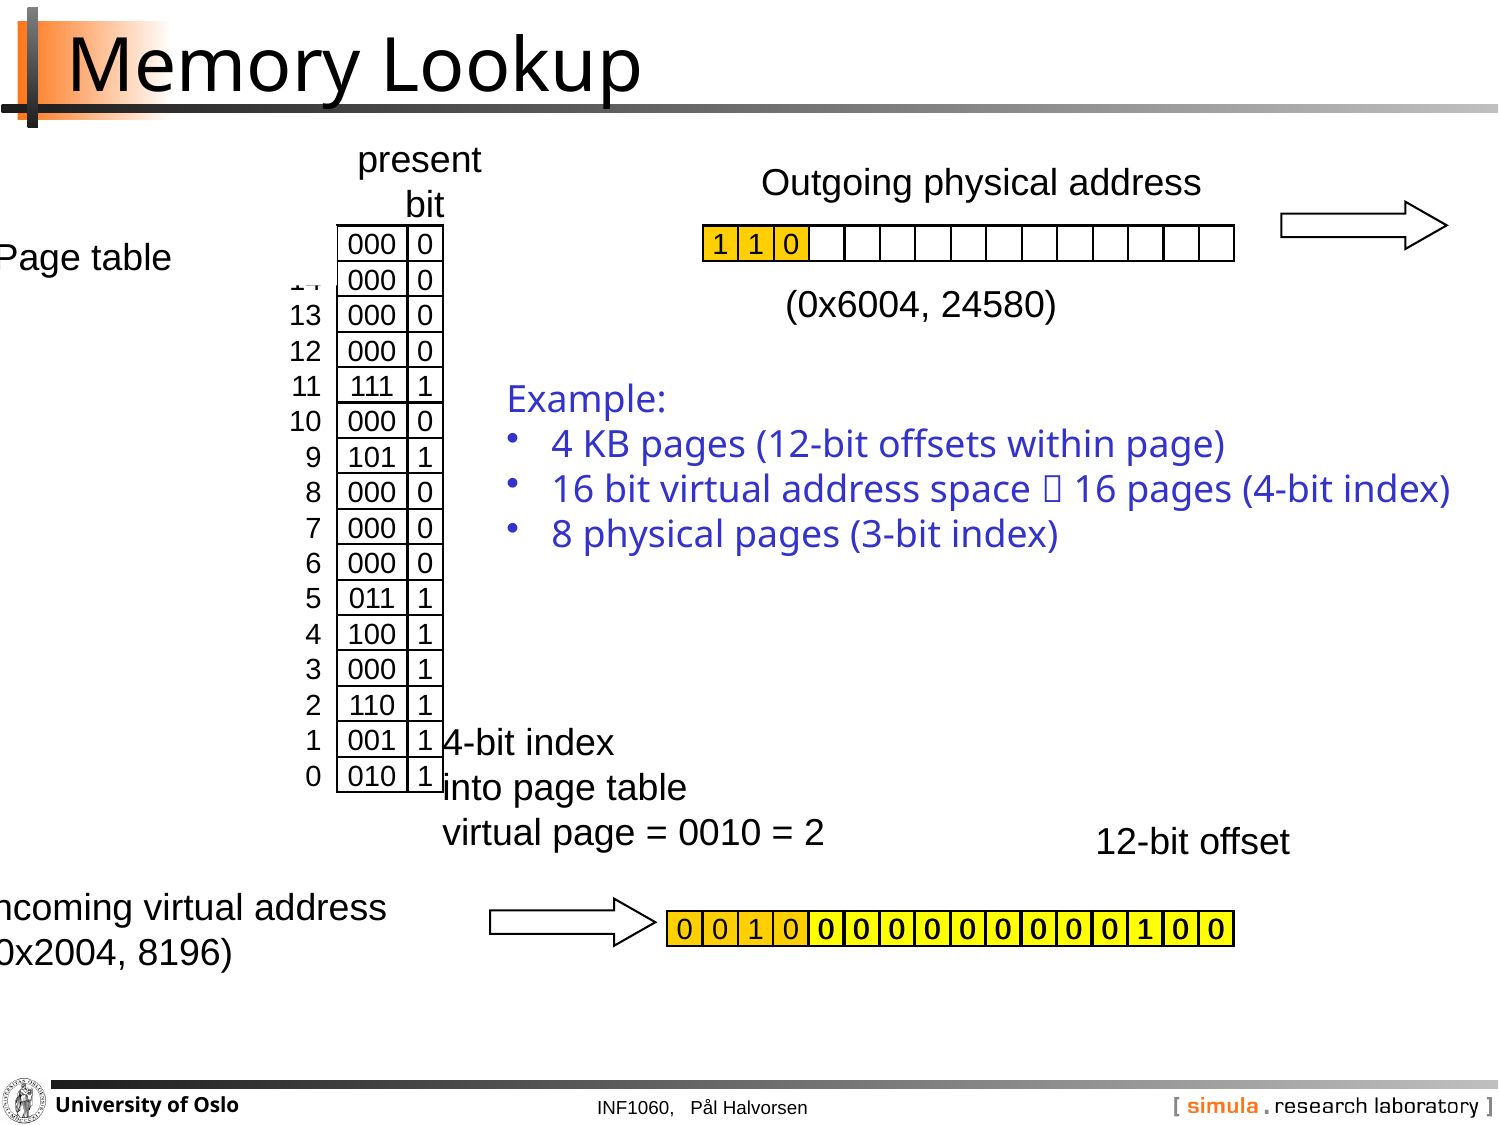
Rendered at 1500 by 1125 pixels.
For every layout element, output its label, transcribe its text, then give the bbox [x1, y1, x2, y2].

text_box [300, 721, 444, 757]
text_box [812, 225, 1235, 262]
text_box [300, 764, 444, 793]
text_box [1281, 201, 1447, 249]
title Memory Lookup [51, 20, 1495, 113]
picture [2, 1078, 54, 1124]
text_box Incoming virtual address (0x2004, 8196) [0, 875, 552, 981]
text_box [300, 225, 444, 510]
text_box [300, 658, 444, 687]
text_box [300, 552, 444, 580]
text_box 110 [336, 694, 407, 719]
text_box Example: 4 KB pages (12-bit offsets within page) 16 bit virtual address space  16 pages (4-bit index) 8 physical pages (3-bit index) [491, 367, 1466, 653]
text_box [490, 898, 656, 946]
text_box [300, 515, 444, 545]
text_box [300, 587, 444, 616]
text_box (0x6004, 24580) [770, 272, 1222, 333]
text_box 1 [407, 693, 443, 720]
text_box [702, 225, 810, 262]
text_box 12-bit offset [1080, 816, 1341, 864]
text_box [666, 910, 805, 947]
text_box Page table [0, 225, 298, 286]
text_box 4-bit index into page table virtual page = 0010 = 2 [427, 710, 990, 860]
text_box 2 [301, 693, 336, 719]
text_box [807, 910, 1234, 947]
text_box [300, 623, 444, 651]
picture [1171, 1093, 1495, 1121]
text_box present bit [317, 145, 533, 215]
text_box Outgoing physical address [746, 150, 1367, 211]
